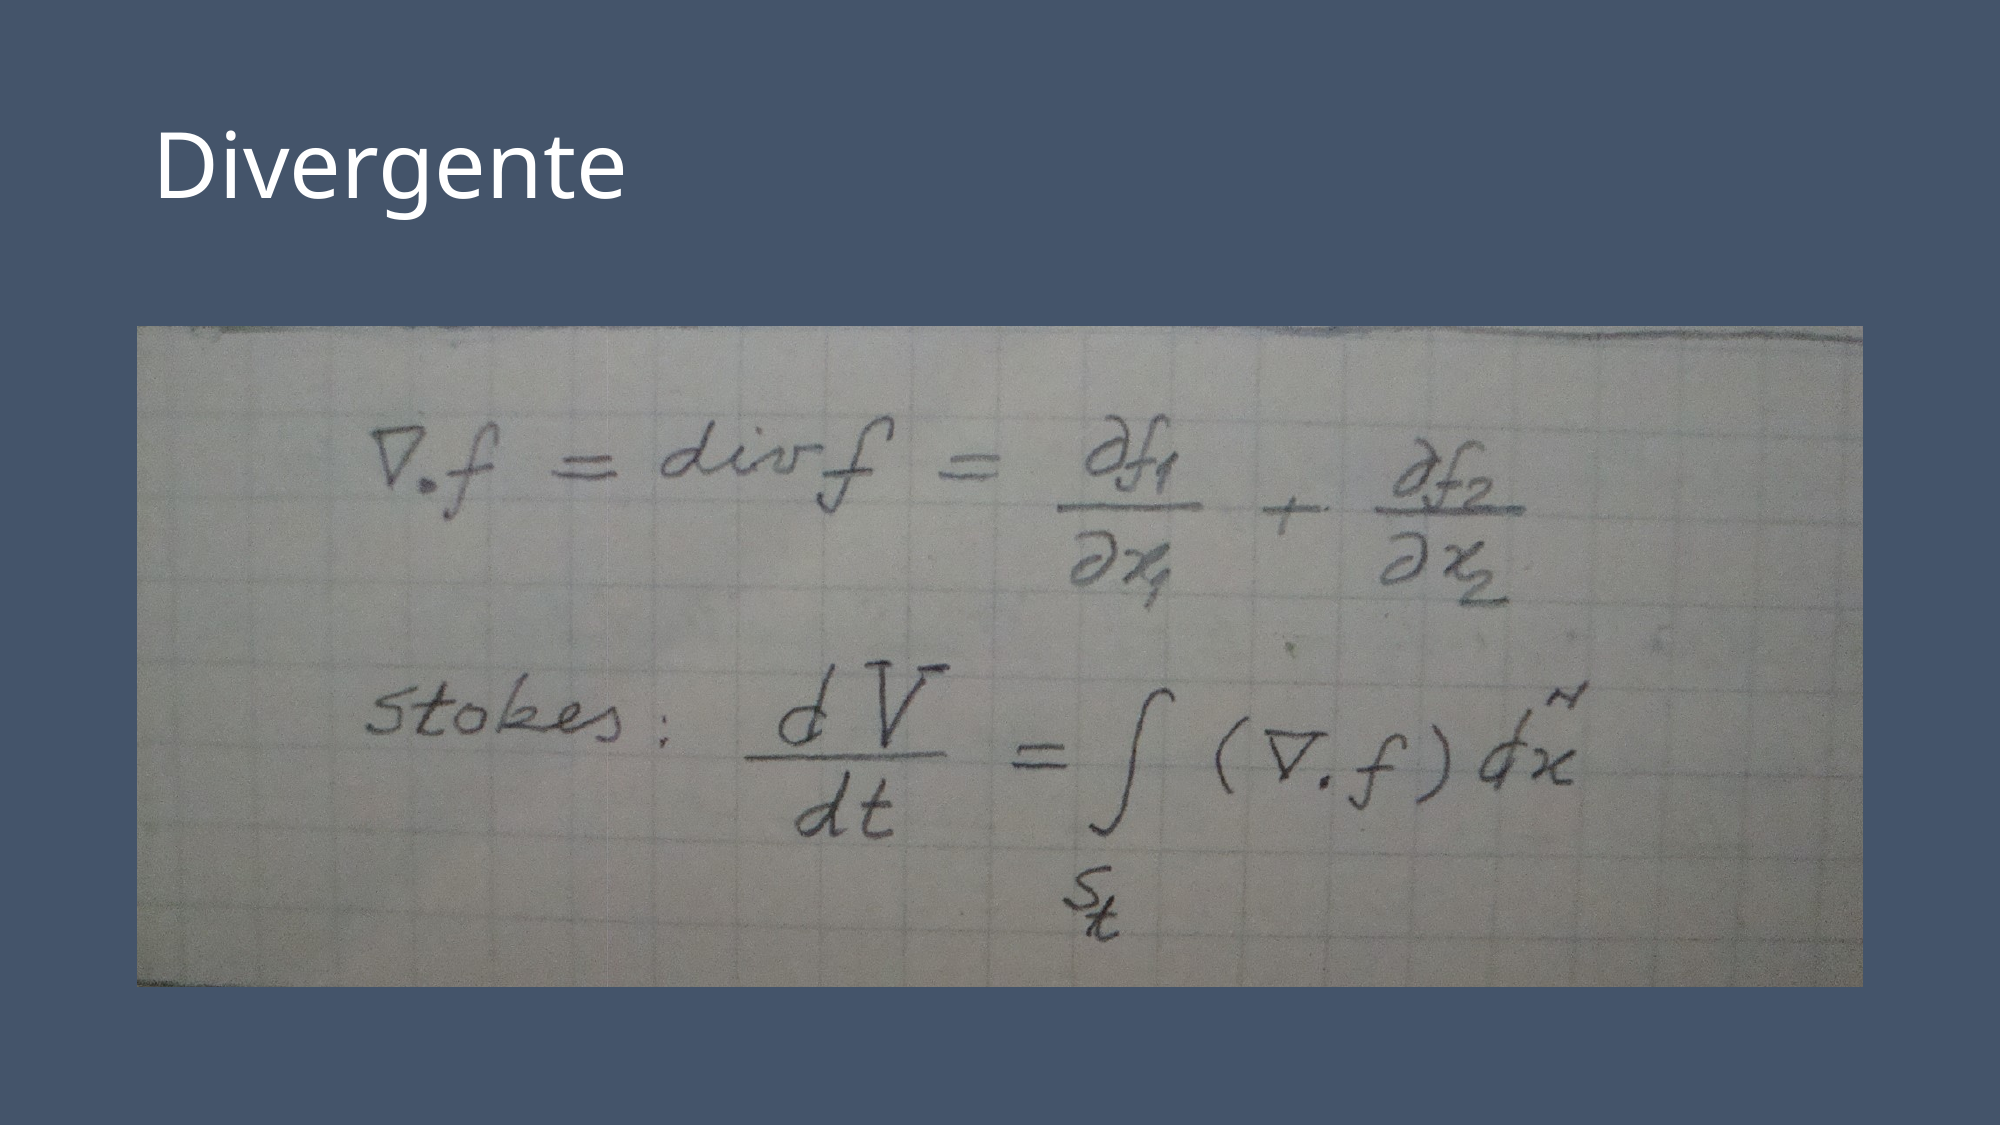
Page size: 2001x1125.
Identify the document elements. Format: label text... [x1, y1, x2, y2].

title Divergente [137, 59, 1863, 278]
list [137, 326, 1863, 987]
